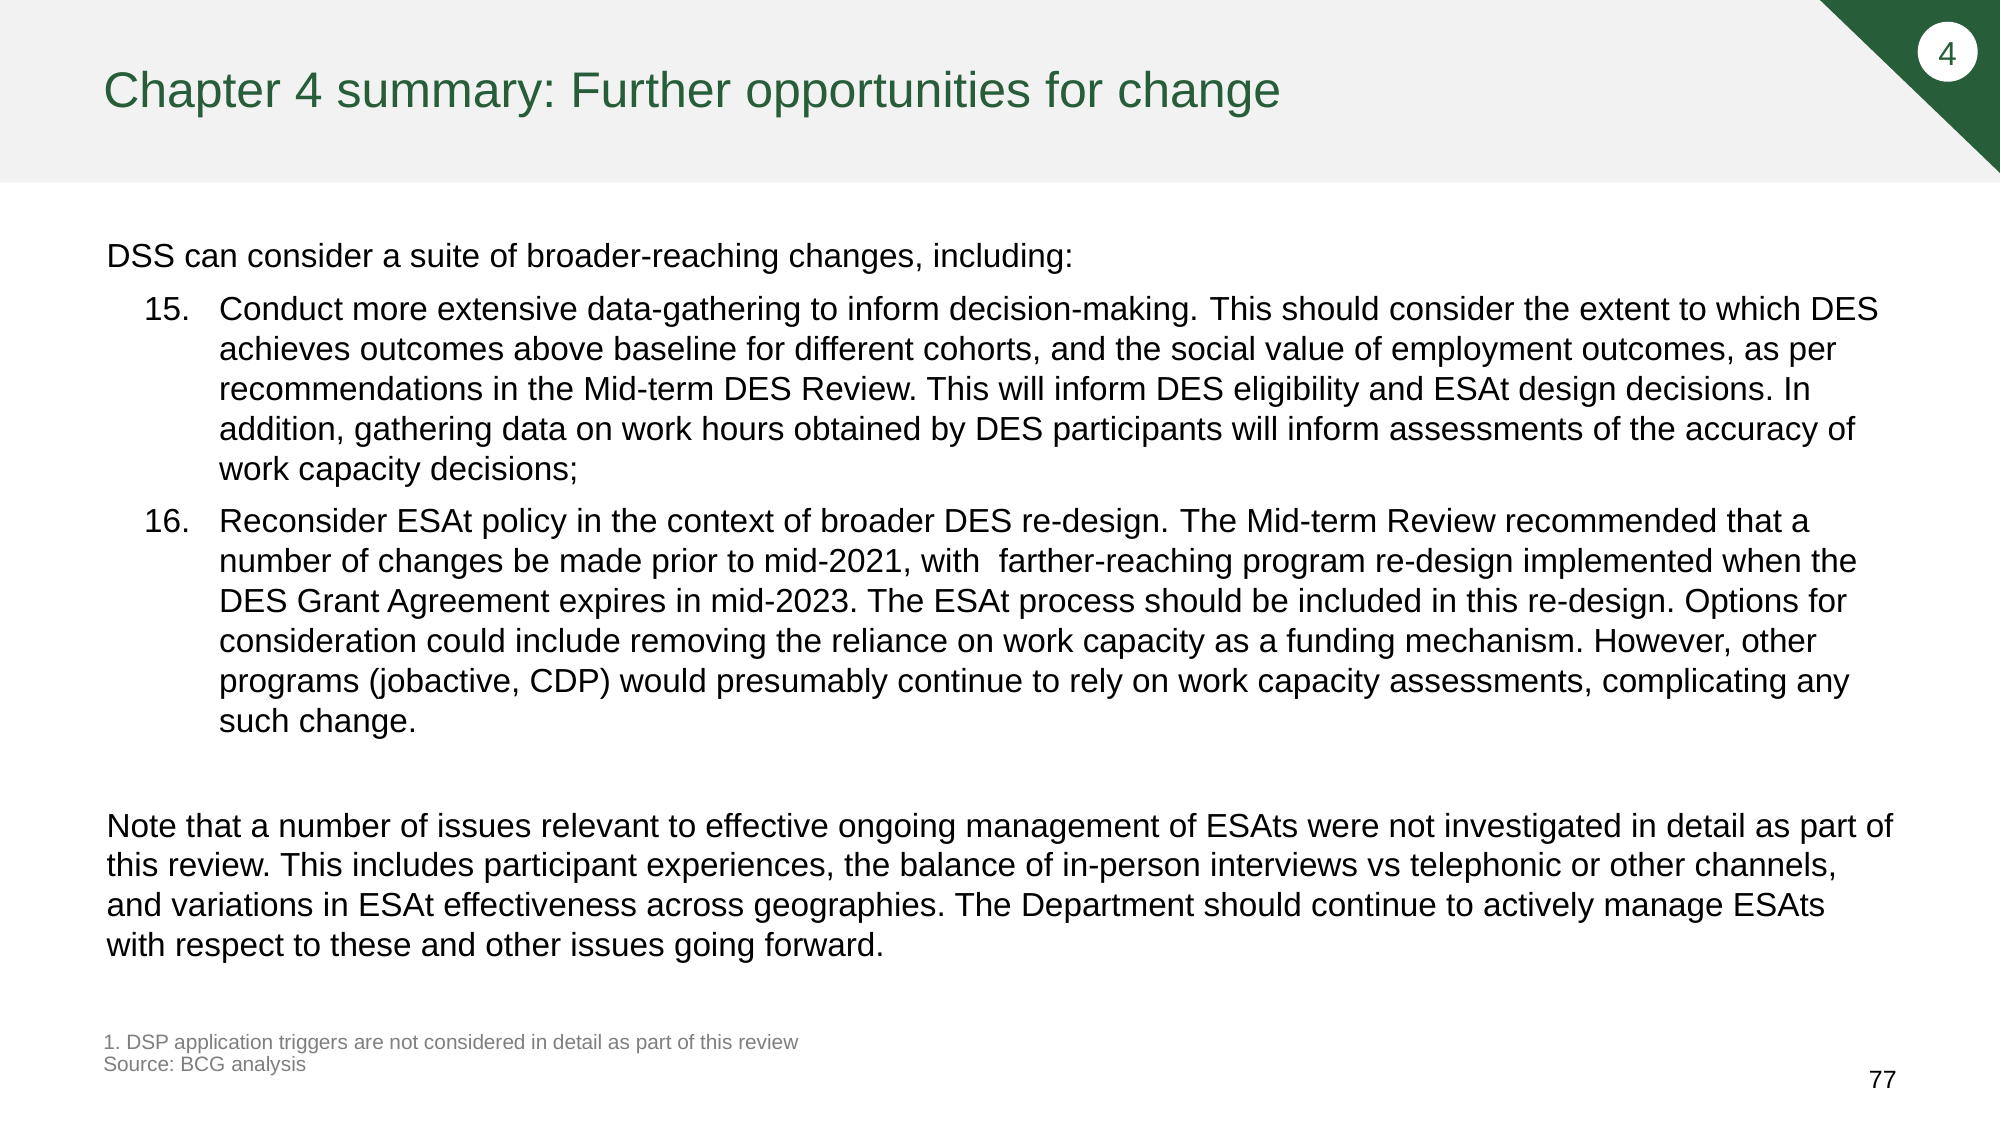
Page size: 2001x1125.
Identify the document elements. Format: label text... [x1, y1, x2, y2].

title Chapter 4 summary: Further opportunities for change [103, 63, 1897, 119]
text_box DSS can consider a suite of broader-reaching changes, including: Conduct more extensive data-gathering to inform decision-making. This should consider the extent to which DES achieves outcomes above baseline for different cohorts, and the social value of employment outcomes, as per recommendations in the Mid-term DES Review. This will inform DES eligibility and ESAt design decisions. In addition, gathering data on work hours obtained by DES participants will inform assessments of the accuracy of work capacity decisions; Reconsider ESAt policy in the context of broader DES re-design. The Mid-term Review recommended that a number of changes be made prior to mid-2021, with farther-reaching program re-design implemented when the DES Grant Agreement expires in mid-2023. The ESAt process should be included in this re-design. Options for consideration could include removing the reliance on work capacity as a funding mechanism. However, other programs (jobactive, CDP) would presumably continue to rely on work capacity assessments, complicating any such change. Note that a number of issues relevant to effective ongoing management of ESAts were not investigated in detail as part of this review. This includes participant experiences, the balance of in-person interviews vs telephonic or other channels, and variations in ESAt effectiveness across geographies. The Department should continue to actively manage ESAts with respect to these and other issues going forward. [106, 234, 1898, 964]
text_box 4 [1917, 21, 1978, 82]
text_box [1819, 0, 2000, 174]
text_box [0, 0, 2000, 183]
text_box 1. DSP application triggers are not considered in detail as part of this review Source: BCG analysis [103, 1031, 1585, 1076]
